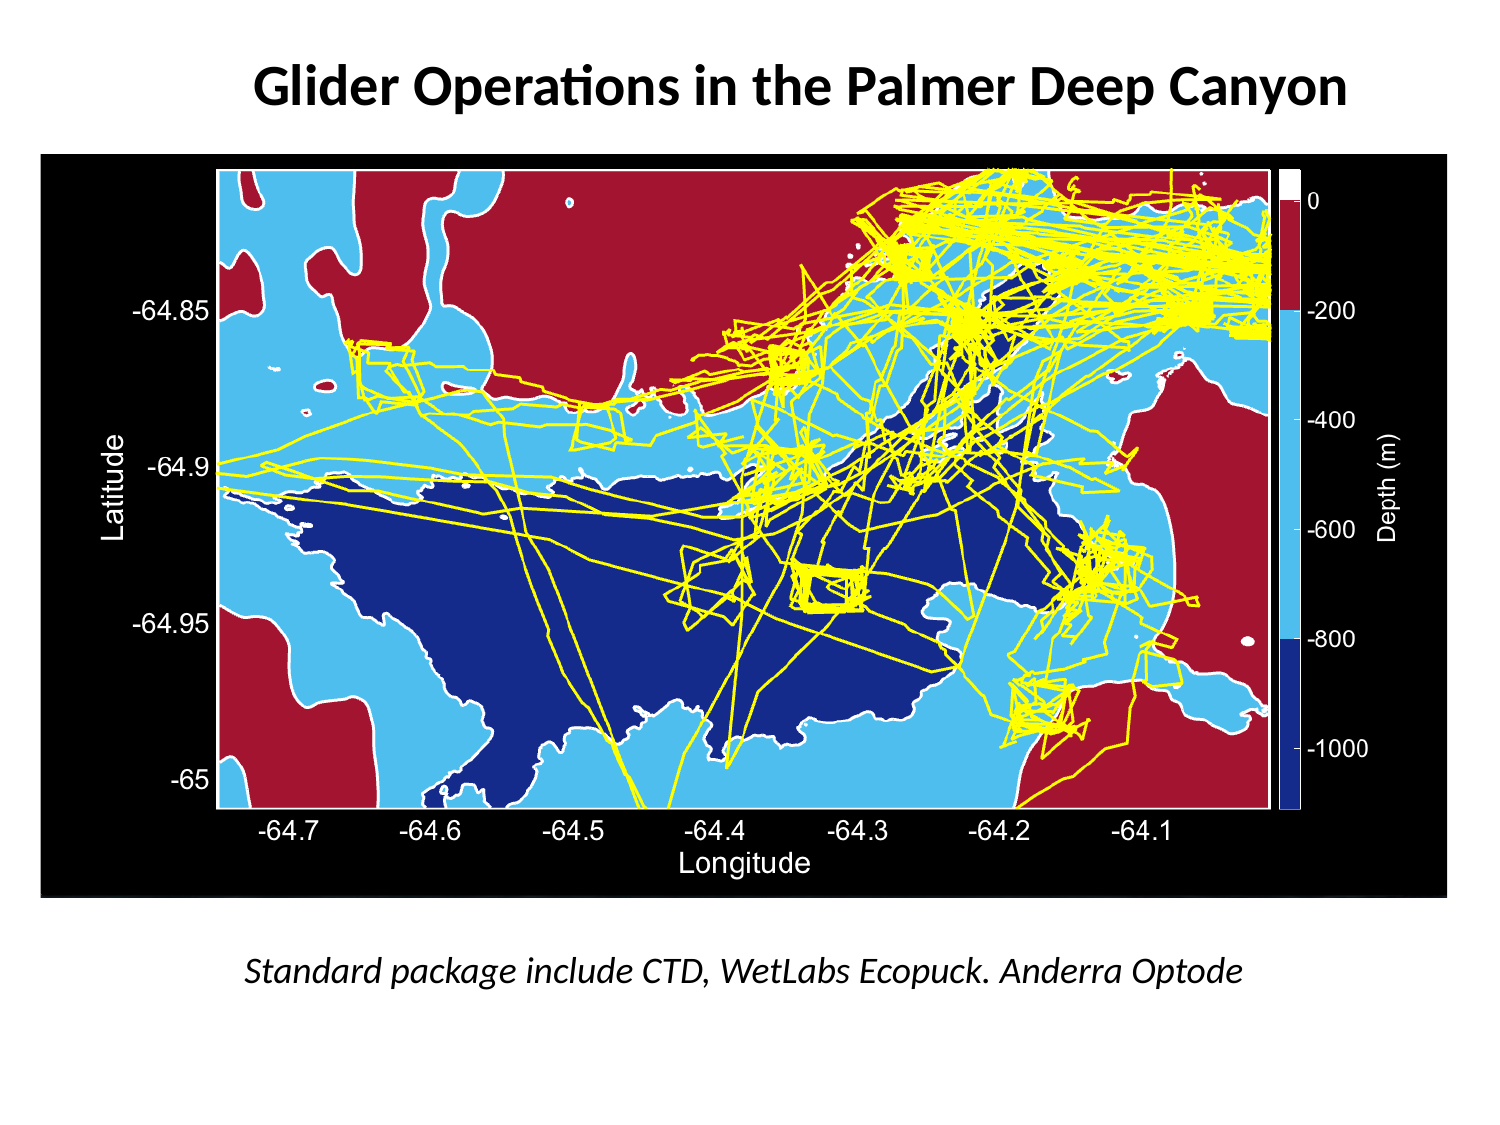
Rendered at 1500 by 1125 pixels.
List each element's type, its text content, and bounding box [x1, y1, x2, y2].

picture [40, 153, 1448, 898]
text_box Standard package include CTD, WetLabs Ecopuck. Anderra Optode [229, 938, 1345, 999]
text_box Glider Operations in the Palmer Deep Canyon [238, 39, 1365, 125]
